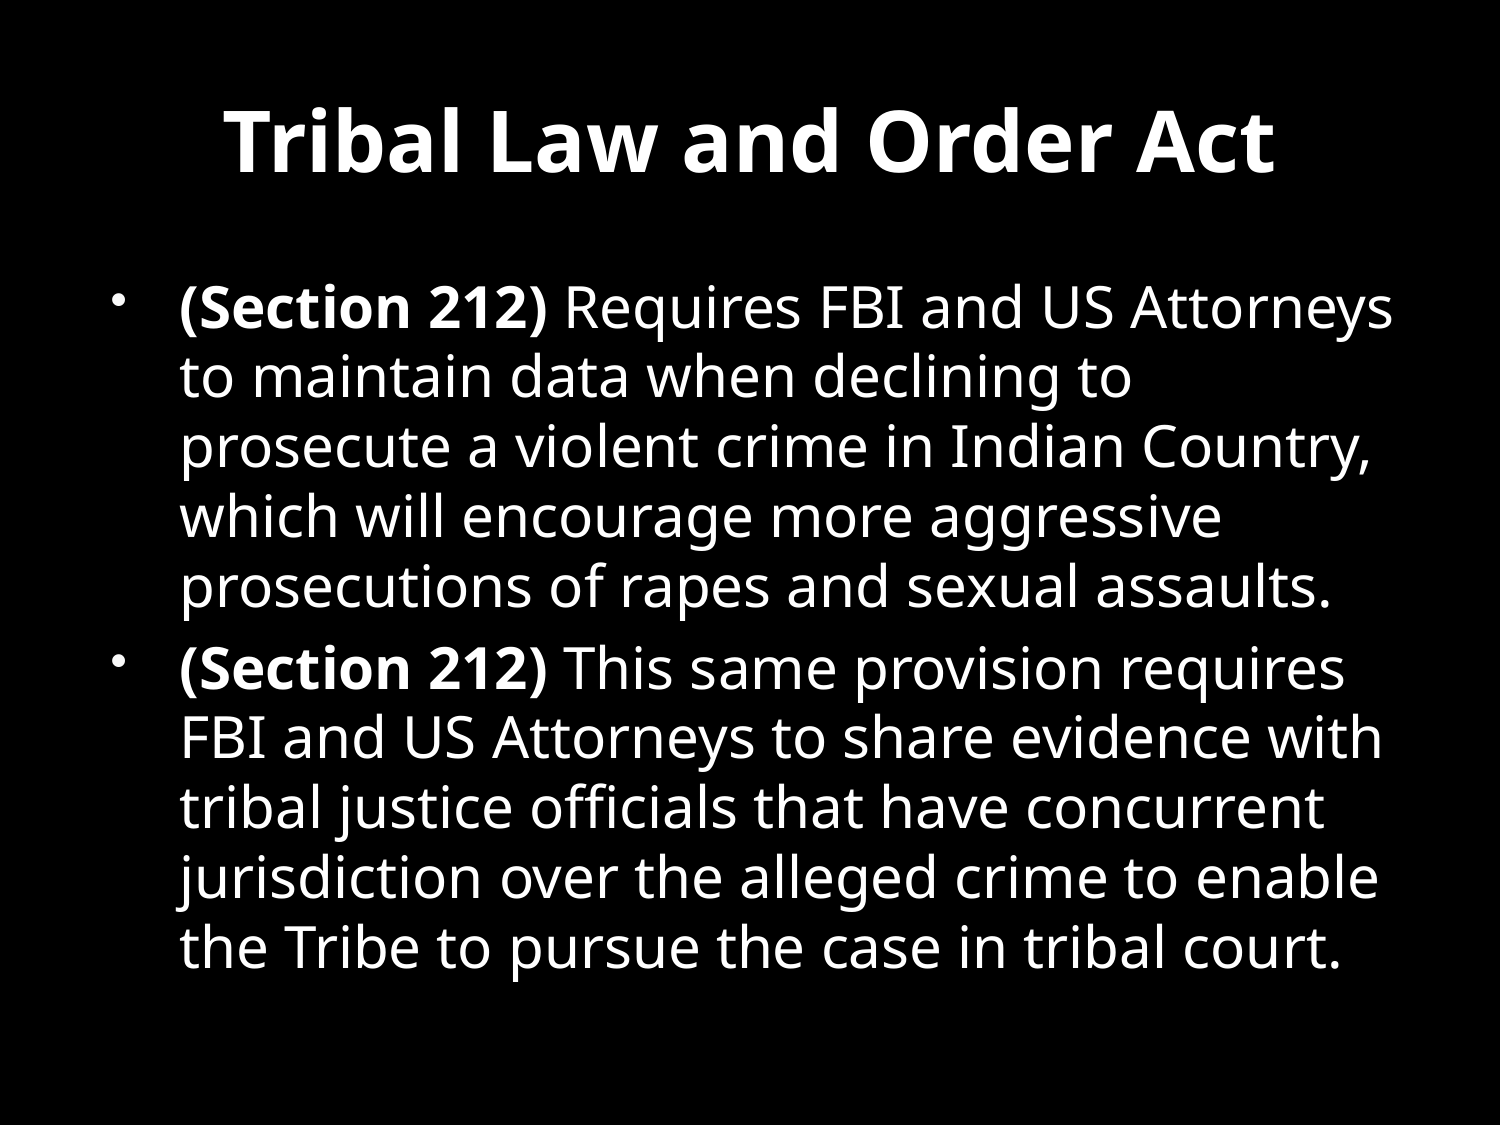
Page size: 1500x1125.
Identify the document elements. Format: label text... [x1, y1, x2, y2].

title Tribal Law and Order Act [75, 45, 1425, 233]
list (Section 212) Requires FBI and US Attorneys to maintain data when declining to prosecute a violent crime in Indian Country, which will encourage more aggressive prosecutions of rapes and sexual assaults. (Section 212) This same provision requires FBI and US Attorneys to share evidence with tribal justice officials that have concurrent jurisdiction over the alleged crime to enable the Tribe to pursue the case in tribal court. [75, 262, 1425, 1035]
